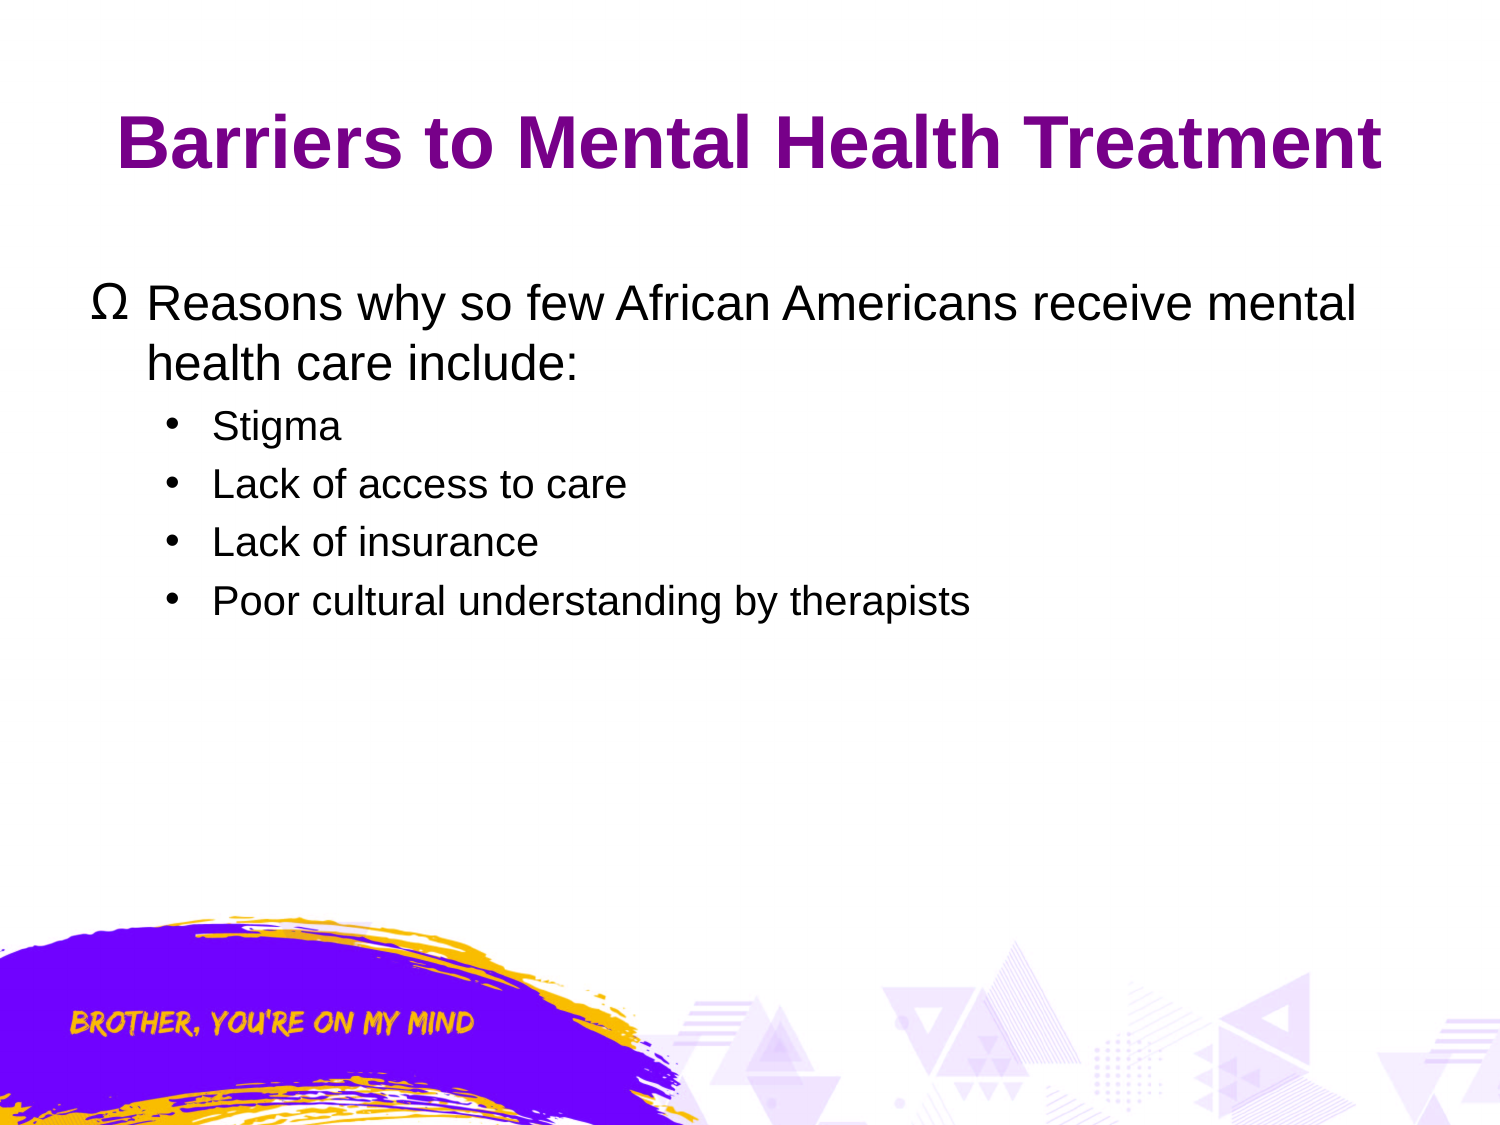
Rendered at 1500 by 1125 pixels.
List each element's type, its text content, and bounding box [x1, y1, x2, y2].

title Barriers to Mental Health Treatment [75, 45, 1425, 233]
picture [0, 0, 1500, 1125]
list Reasons why so few African Americans receive mental health care include: Stigma Lack of access to care Lack of insurance Poor cultural understanding by therapists [75, 262, 1425, 886]
